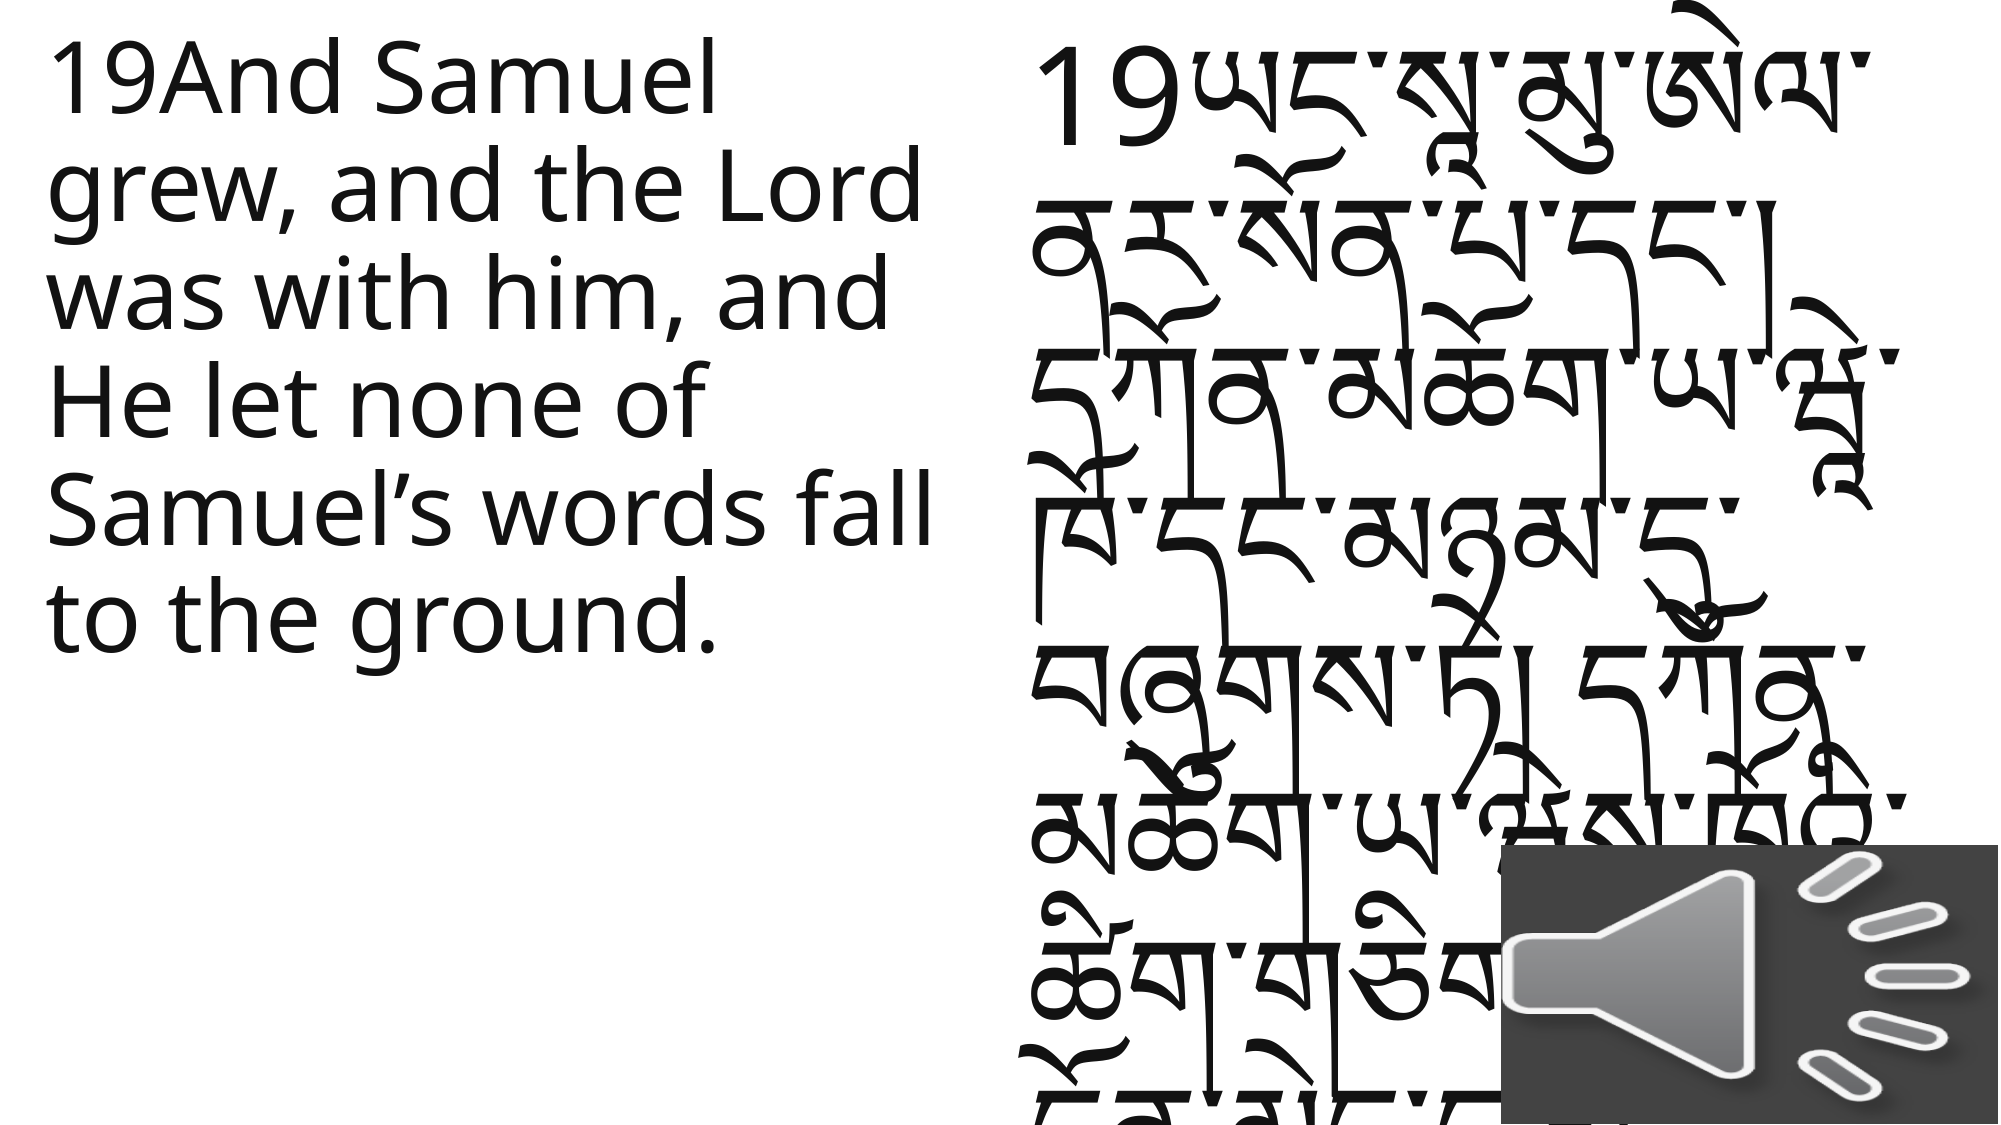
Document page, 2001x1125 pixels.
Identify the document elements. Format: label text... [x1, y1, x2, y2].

list 19ཡང་སཱ་མུ་ཨེལ་ནར་སོན་པ་དང་། དཀོན་མཆོག་ཡ་ཝཱེ་ཁོ་དང་མཉམ་དུ་བཞུགས་ཏེ། དཀོན་མཆོག་ཡ་ཝཱེས་ཁོའི་ཚིག་གཅིག་ཀྱང་དོན་མེད་དུ་མ་མཛད་དོ། ། [1012, 19, 1970, 1094]
list 19And Samuel grew, and the Lord was with him, and He let none of Samuel’s words fall to the ground. [30, 19, 957, 1094]
picture [1500, 843, 2000, 1125]
